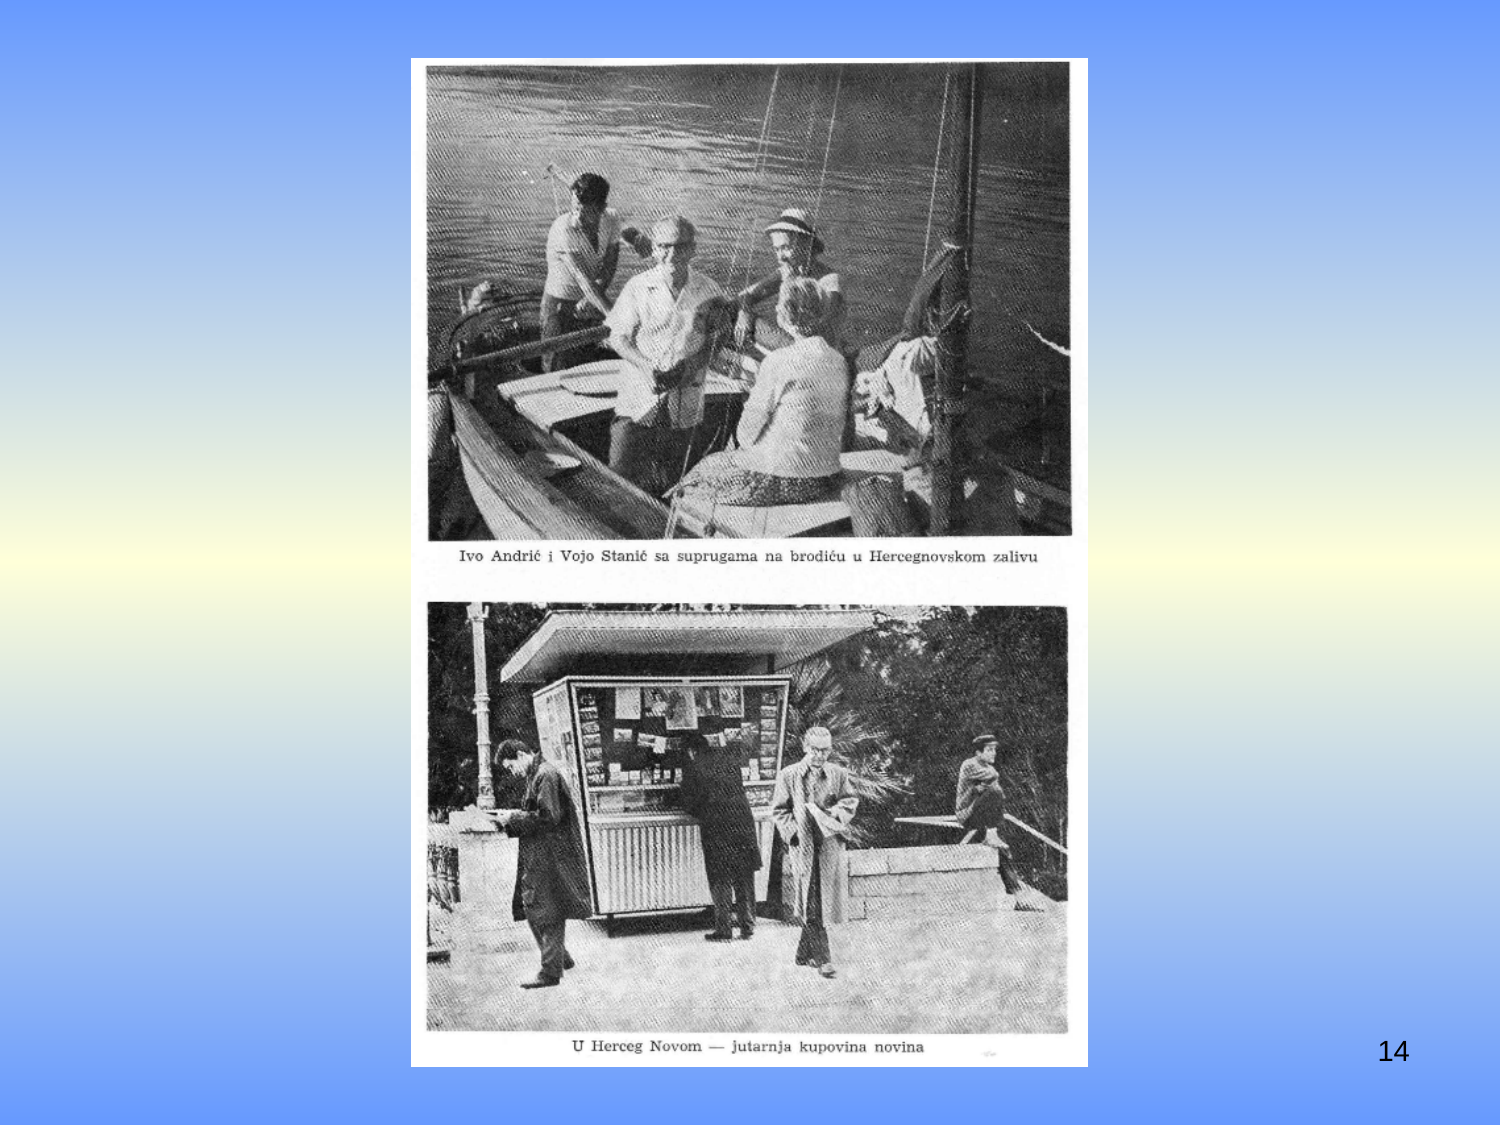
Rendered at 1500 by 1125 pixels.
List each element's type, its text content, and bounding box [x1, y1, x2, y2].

slide_number 14 [1074, 1024, 1425, 1103]
picture [411, 58, 1089, 1067]
